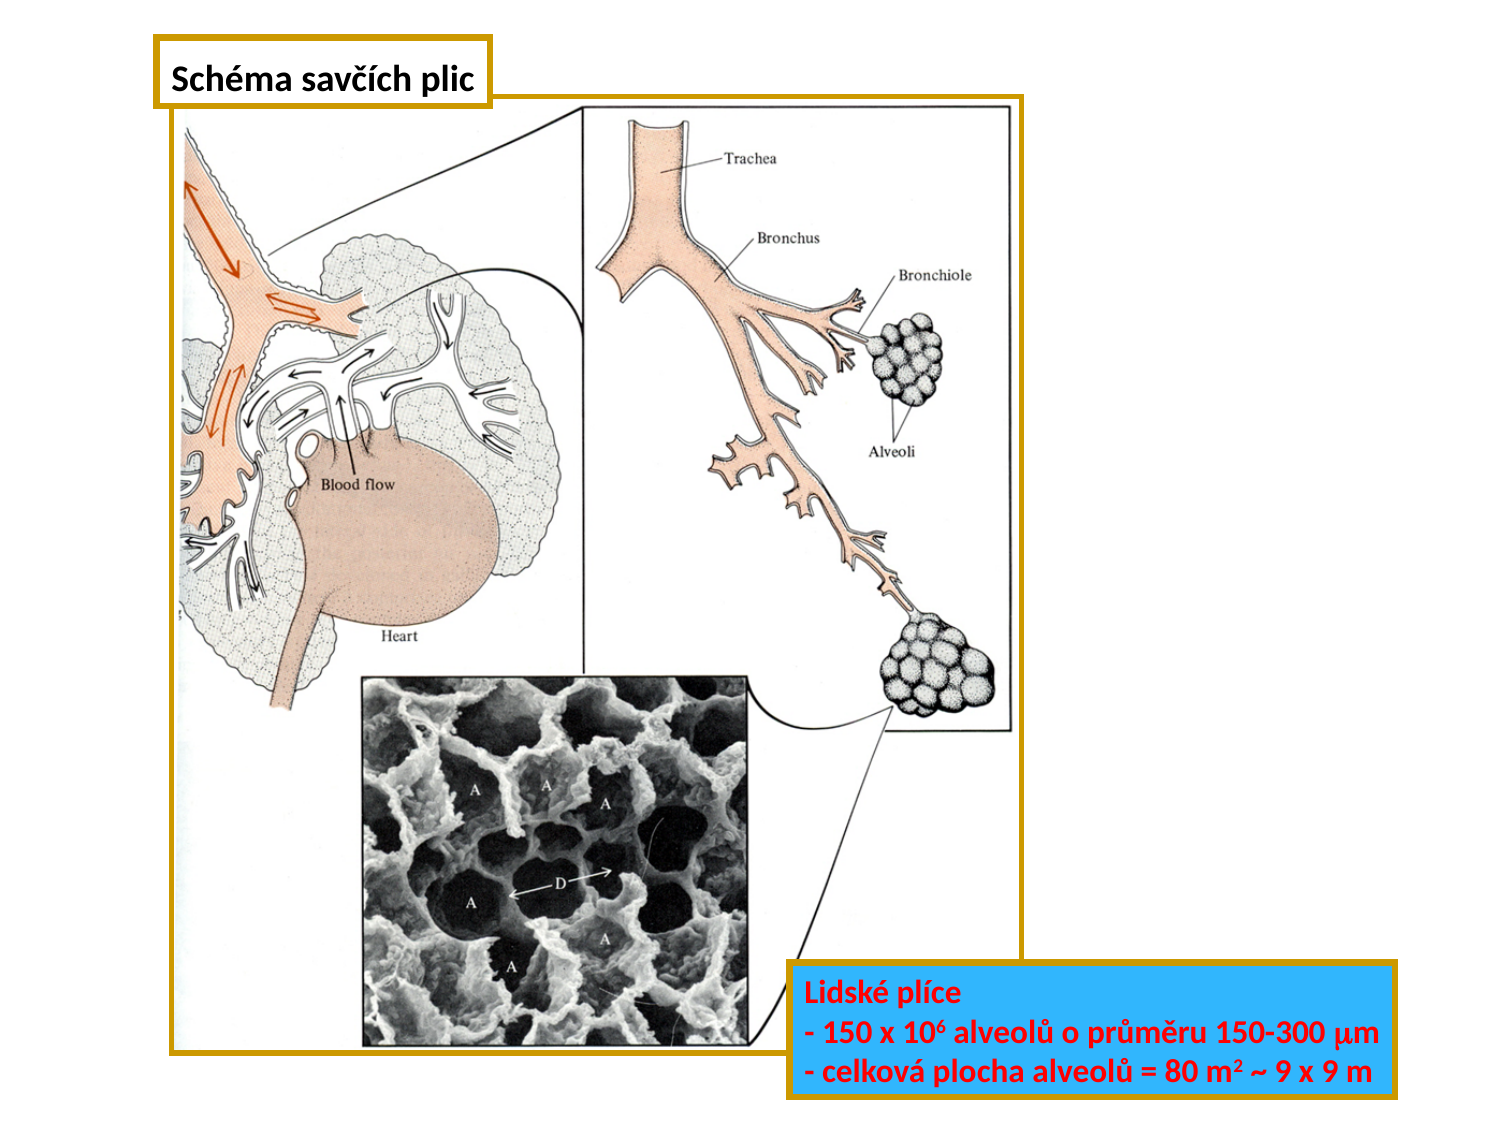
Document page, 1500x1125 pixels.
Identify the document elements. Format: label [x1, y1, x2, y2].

text_box [121, 37, 1401, 1099]
